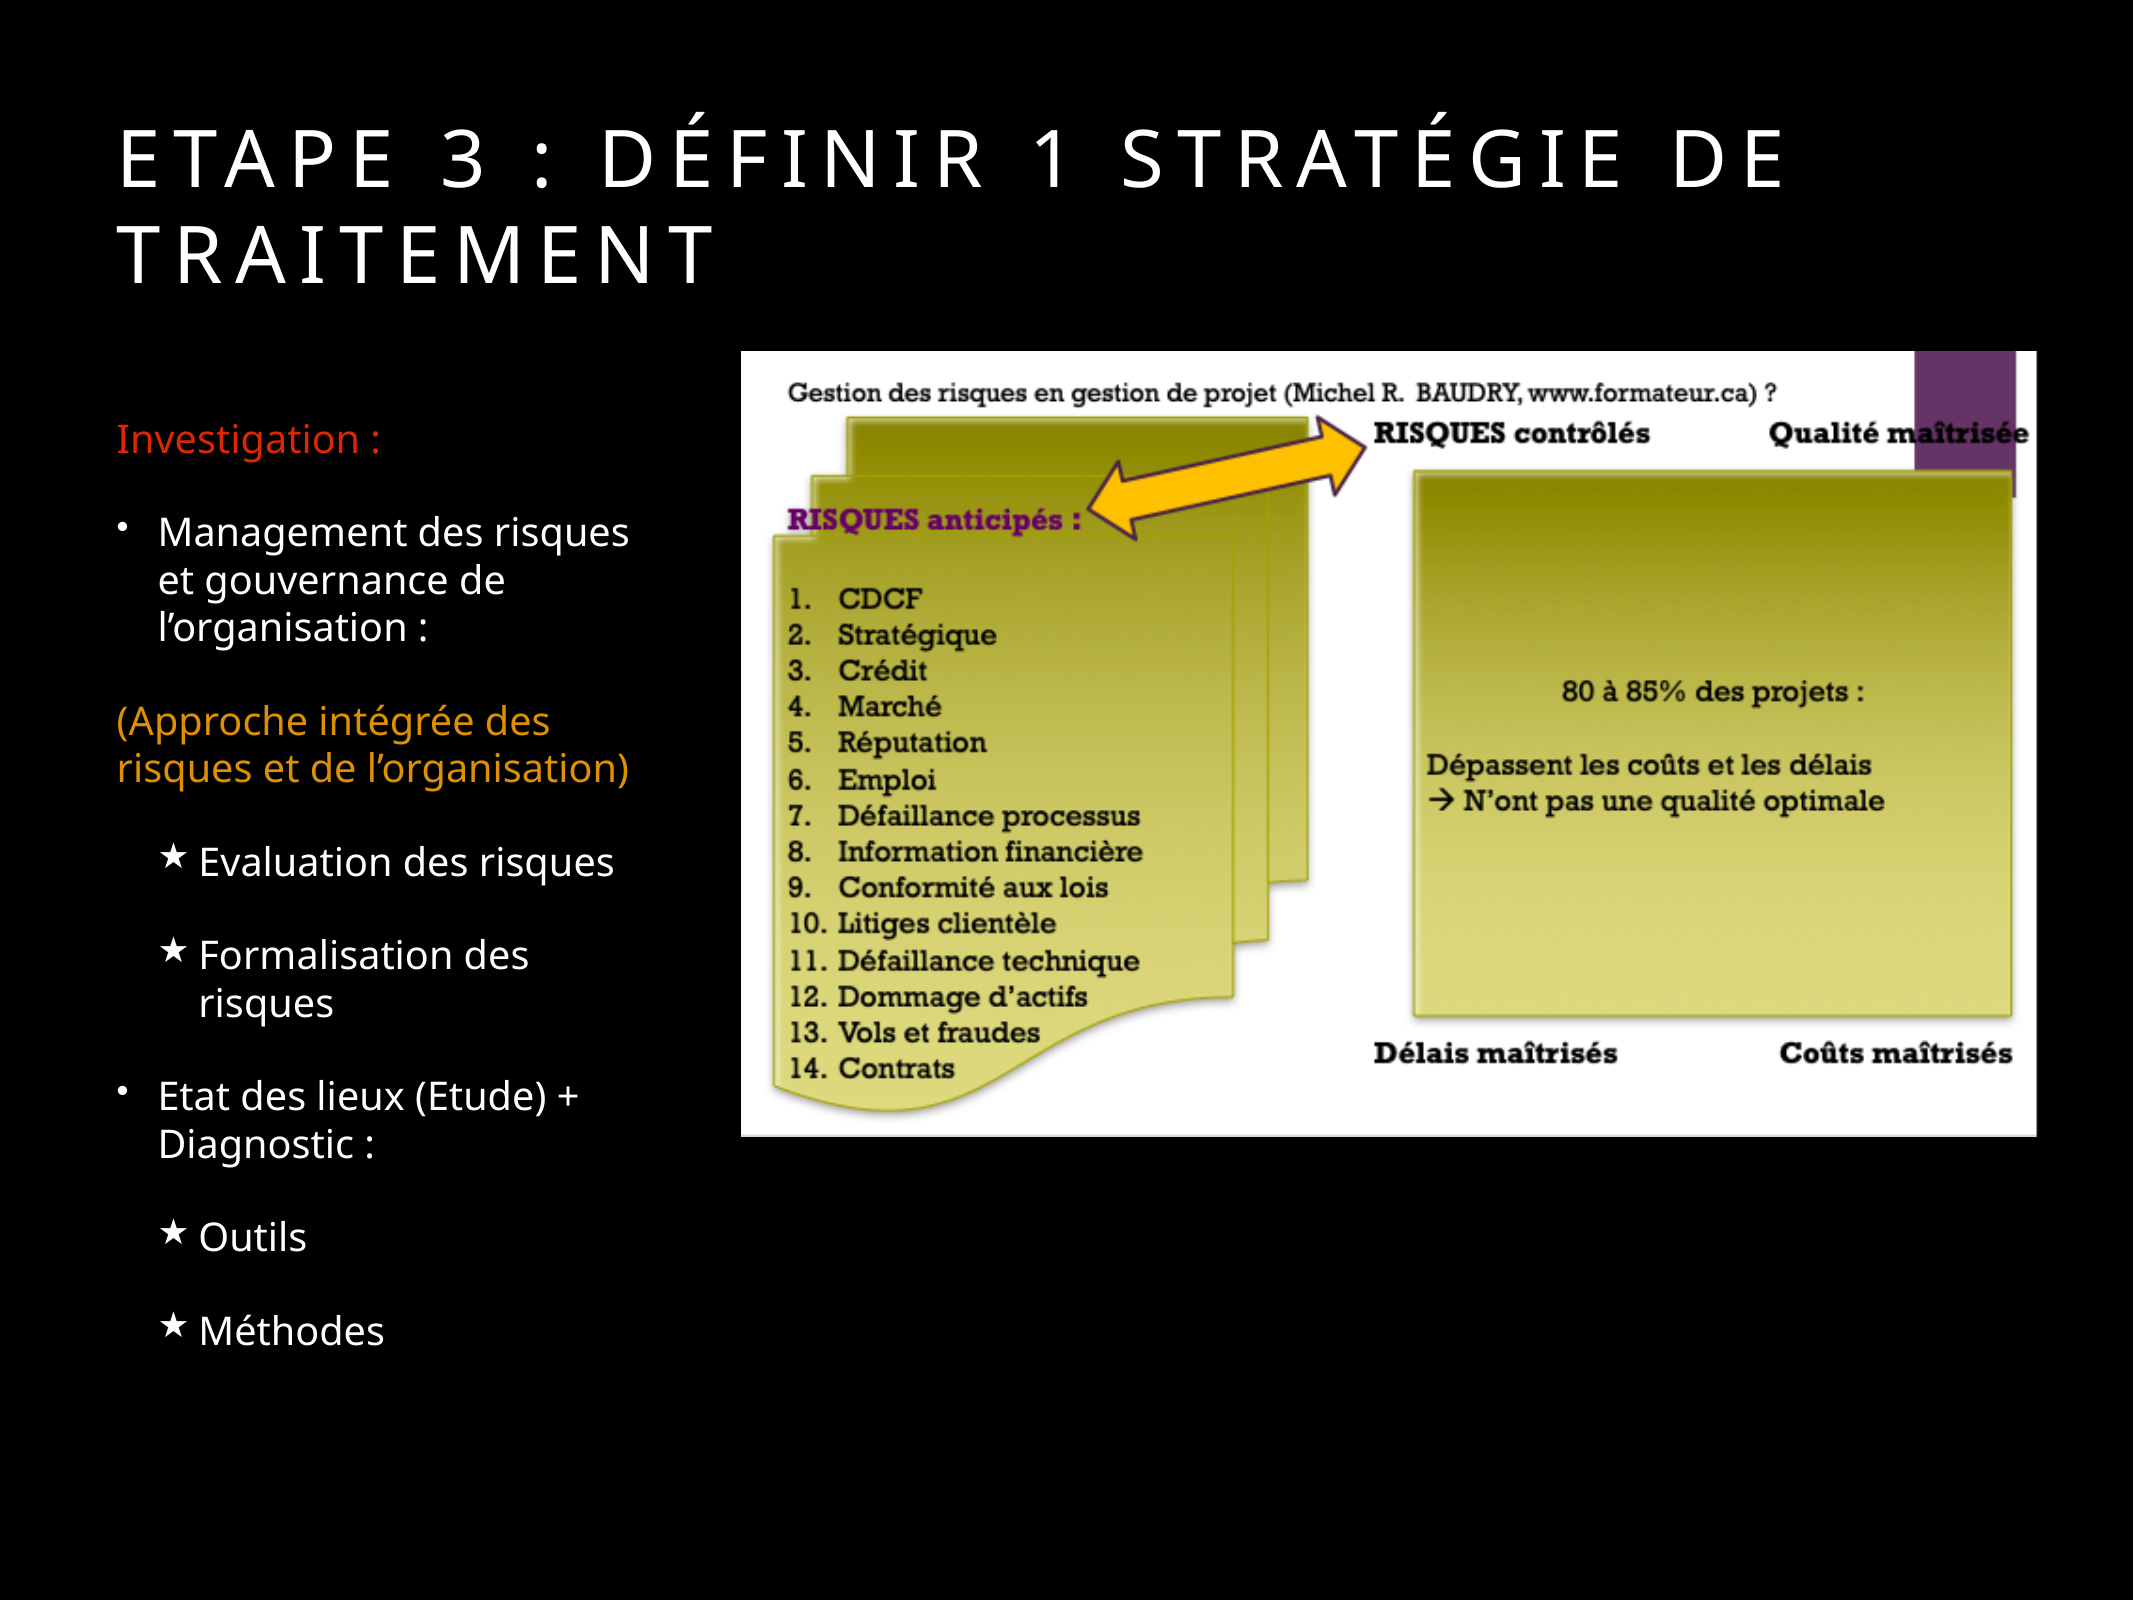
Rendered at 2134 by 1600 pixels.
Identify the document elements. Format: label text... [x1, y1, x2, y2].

title Etape 3 : définir 1 stratégie de traitement [107, 99, 2026, 334]
list Investigation : Management des risques et gouvernance de l’organisation : (Approche intégrée des risques et de l’organisation) Evaluation des risques Formalisation des risques Etat des lieux (Etude) + Diagnostic : Outils Méthodes [107, 331, 682, 1435]
picture [740, 350, 2039, 1137]
